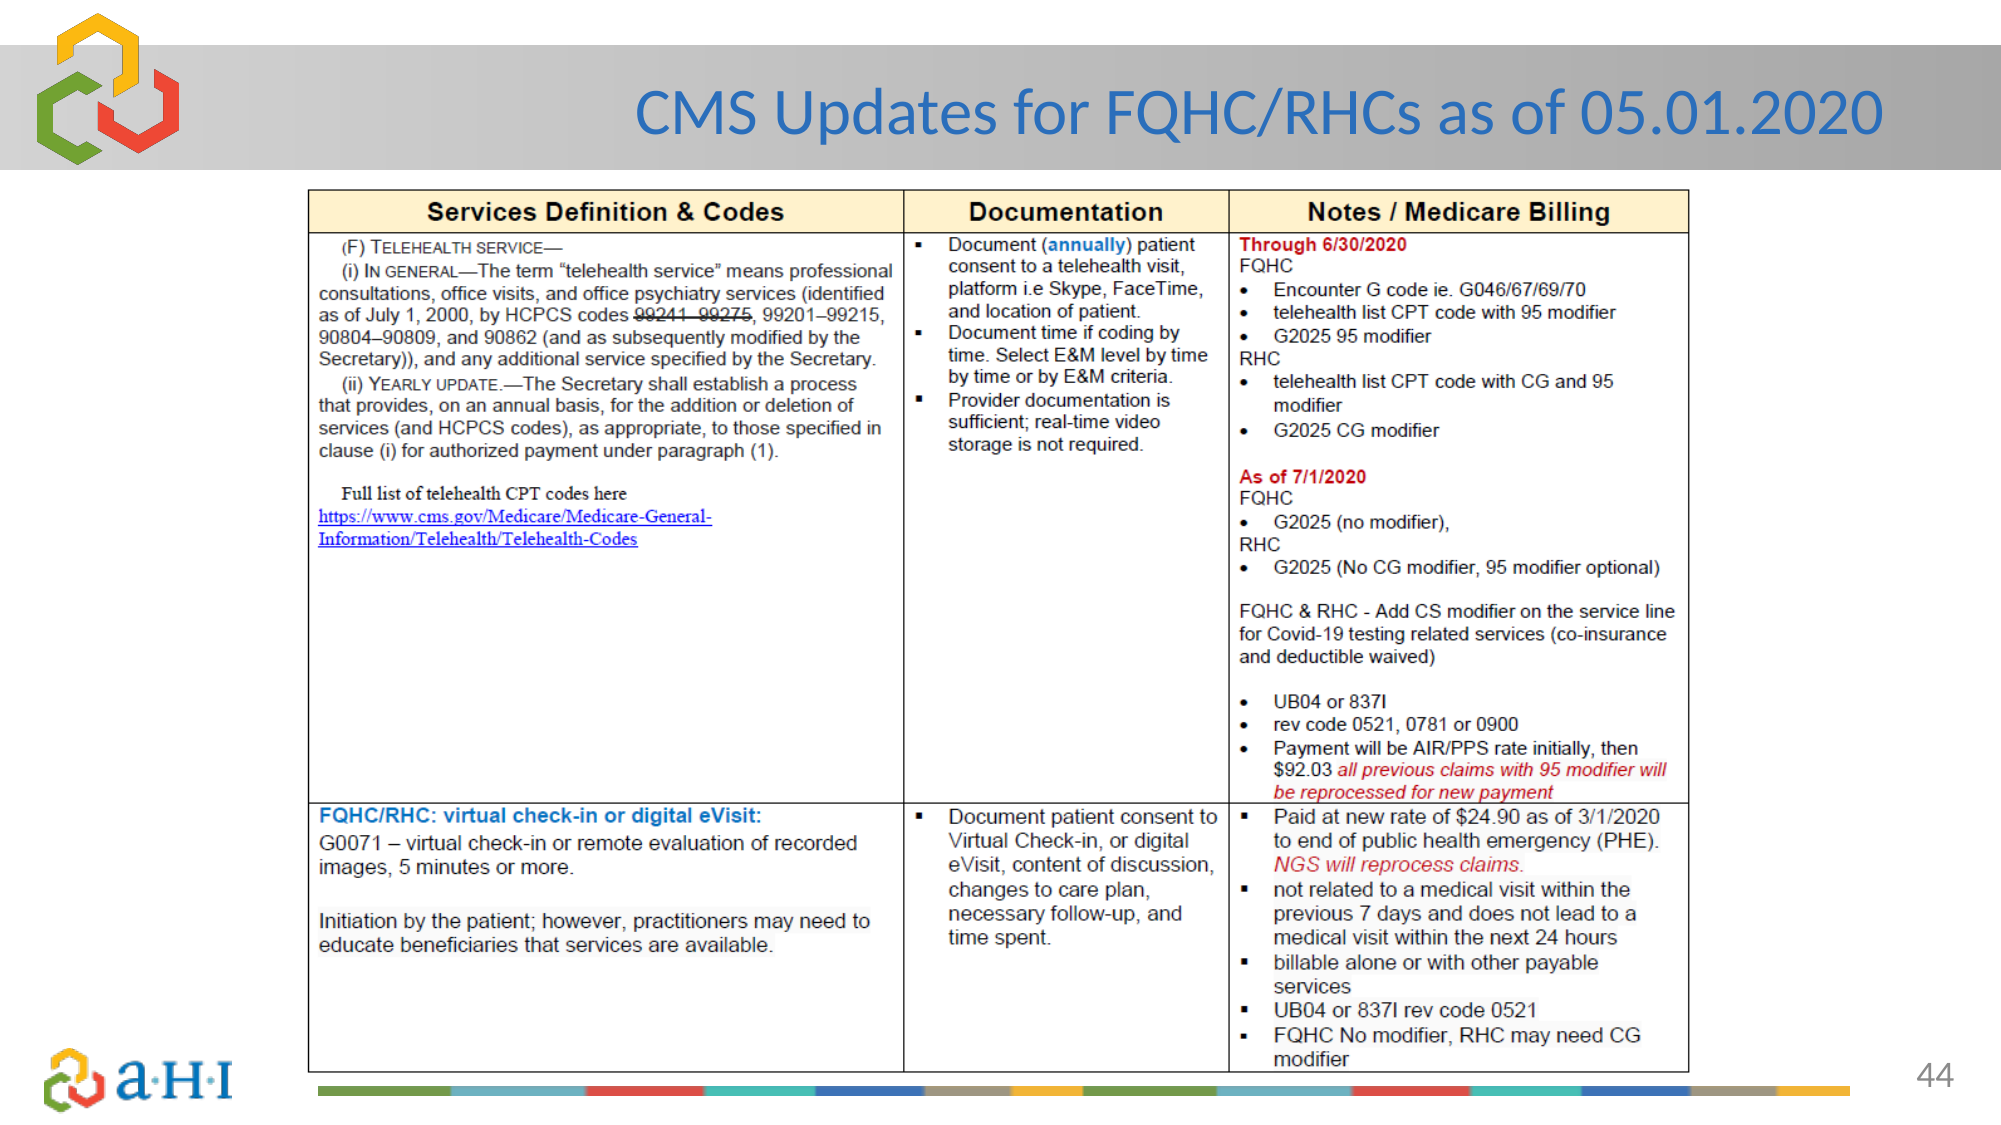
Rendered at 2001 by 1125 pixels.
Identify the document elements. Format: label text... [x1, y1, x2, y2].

picture [318, 1085, 1851, 1096]
picture [44, 1048, 232, 1114]
picture [303, 182, 1697, 1079]
title CMS Updates for FQHC/RHCs as of 05.01.2020 [181, 45, 1900, 170]
picture [37, 13, 179, 166]
slide_number 44 [1702, 1042, 1970, 1103]
